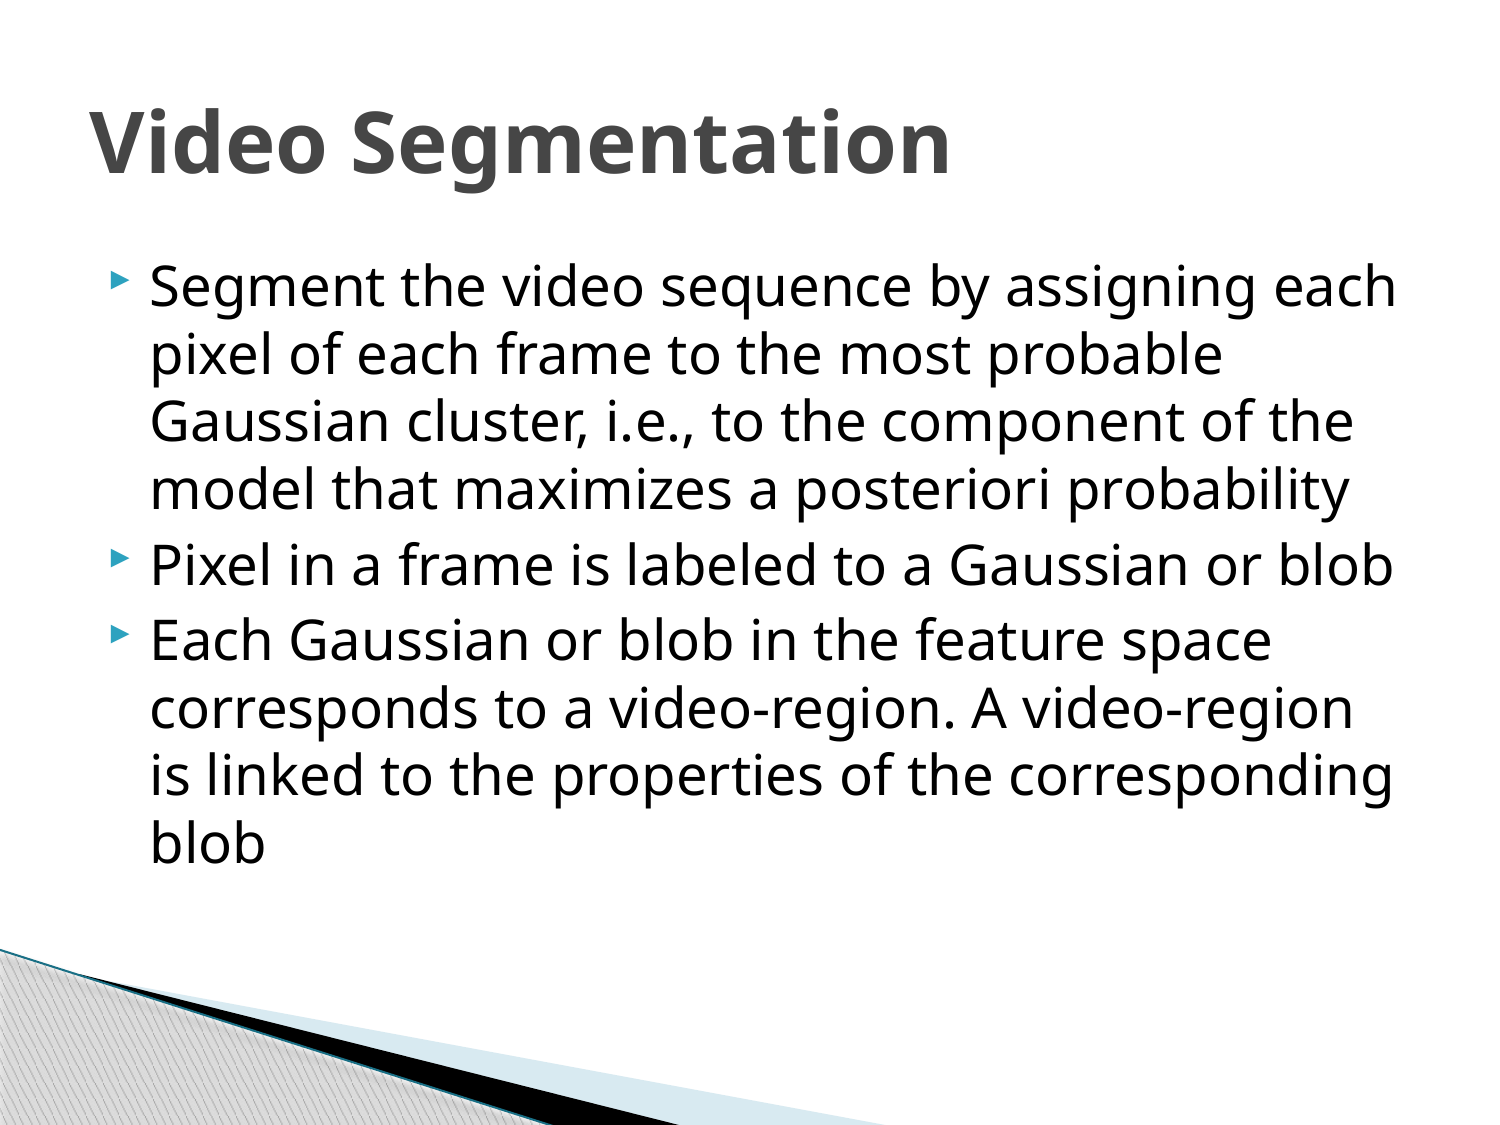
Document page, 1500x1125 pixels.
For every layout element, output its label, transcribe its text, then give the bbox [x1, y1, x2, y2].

title Video Segmentation [75, 45, 1425, 233]
list Segment the video sequence by assigning each pixel of each frame to the most probable Gaussian cluster, i.e., to the component of the model that maximizes a posteriori probability Pixel in a frame is labeled to a Gaussian or blob Each Gaussian or blob in the feature space corresponds to a video-region. A video-region is linked to the properties of the corresponding blob [75, 243, 1425, 986]
